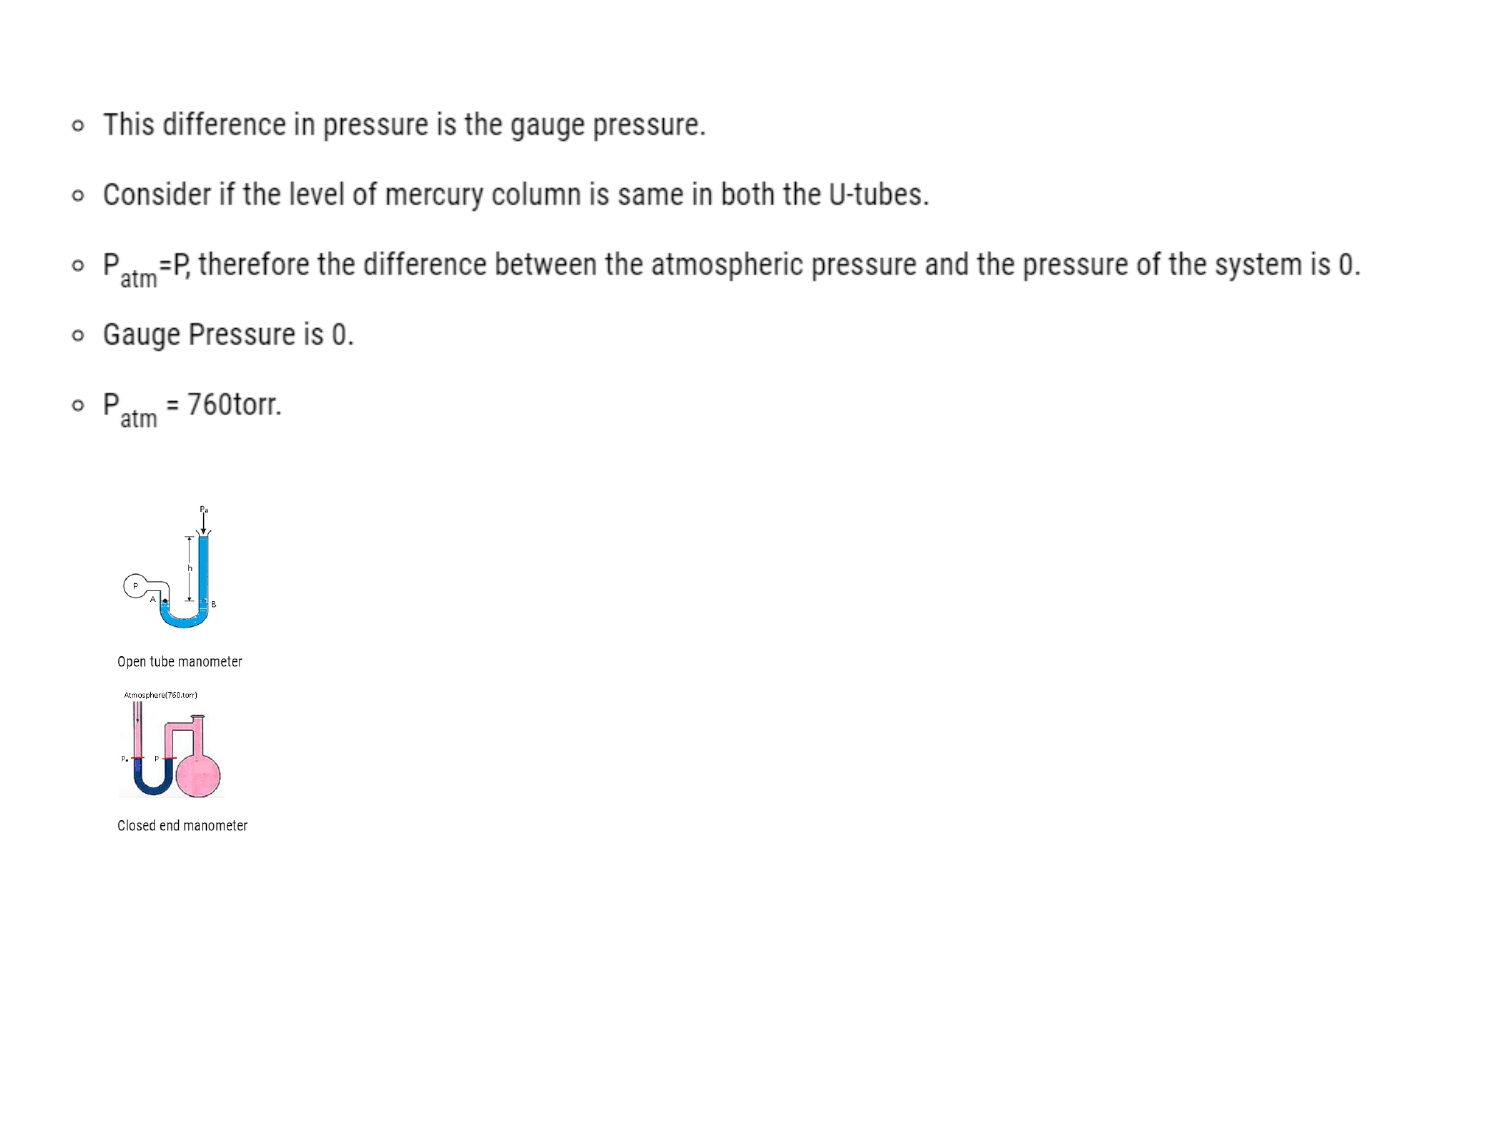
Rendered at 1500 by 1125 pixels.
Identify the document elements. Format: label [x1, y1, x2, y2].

picture [112, 499, 569, 844]
list [62, 87, 1413, 456]
